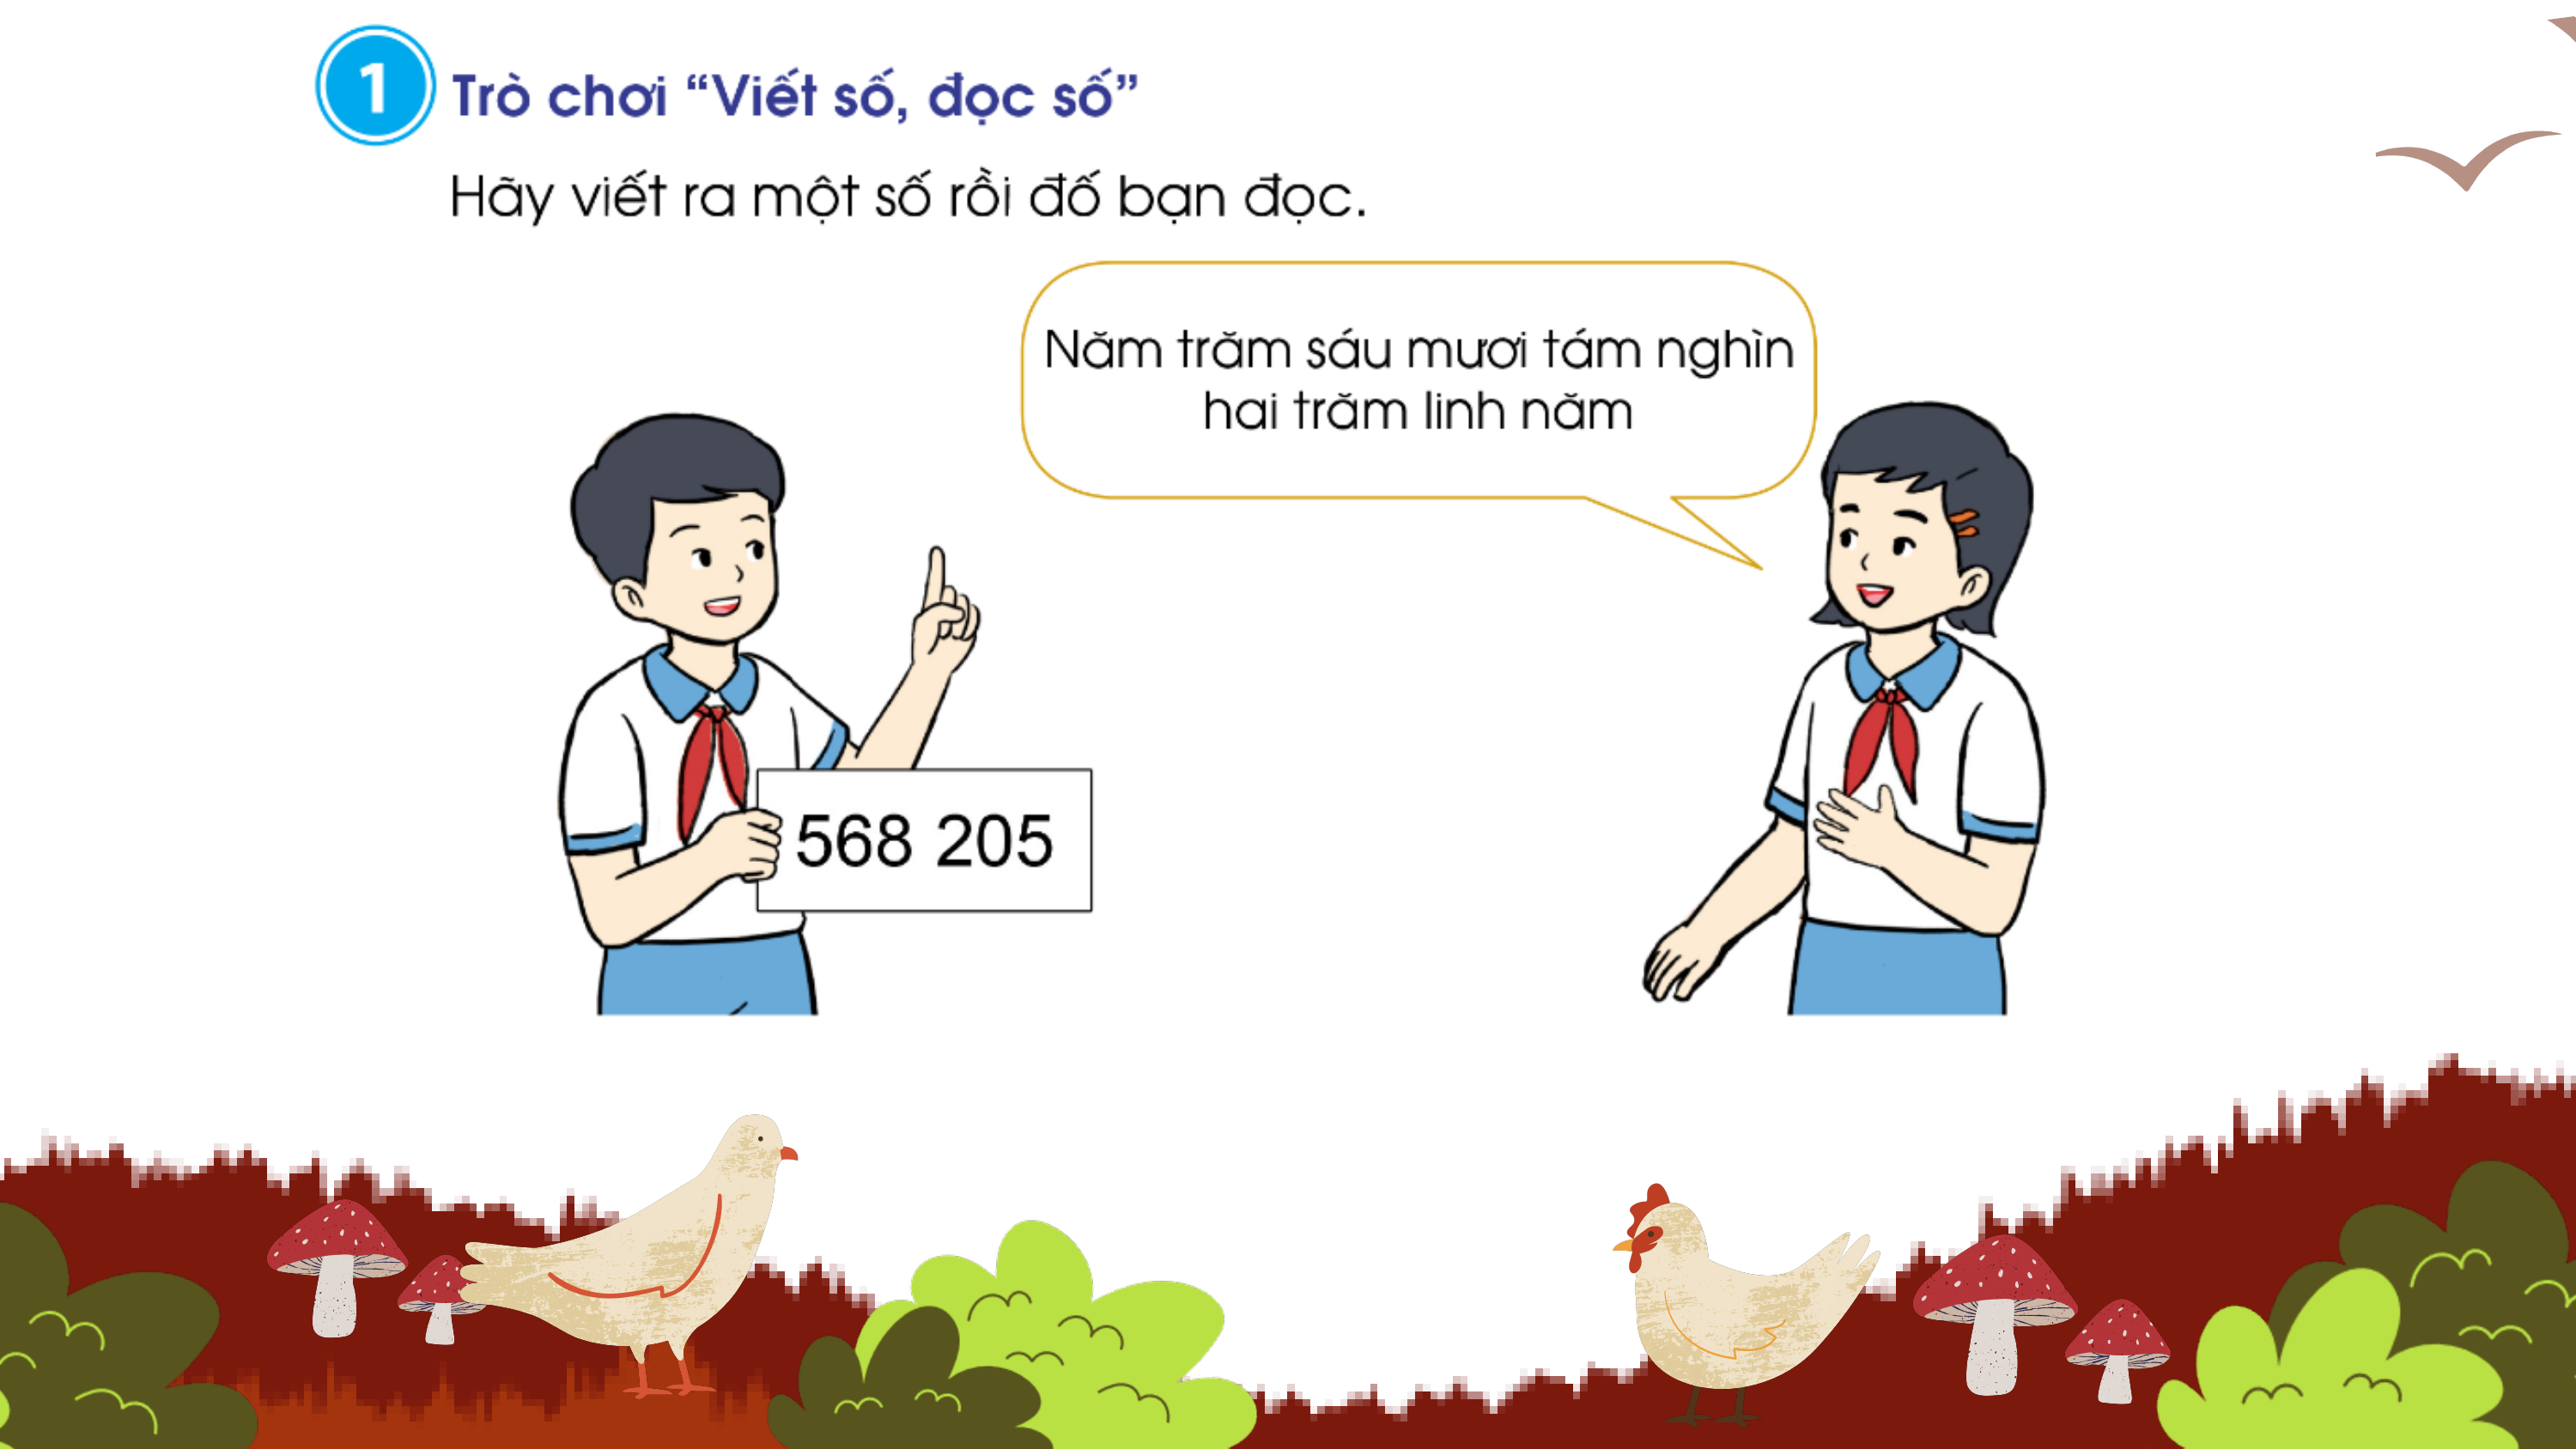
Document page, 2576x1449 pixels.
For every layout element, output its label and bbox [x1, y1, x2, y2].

text_box [0, 1199, 263, 1449]
text_box [262, 1199, 455, 1345]
text_box [1612, 1180, 1881, 1427]
text_box [263, 1345, 762, 1449]
text_box [2360, 15, 2576, 262]
text_box [0, 1023, 455, 1199]
picture [310, 17, 2211, 1112]
text_box [799, 1023, 2576, 1449]
text_box [1907, 1234, 2176, 1405]
text_box [2151, 1157, 2576, 1449]
text_box [455, 1119, 799, 1399]
text_box [762, 1218, 1261, 1449]
